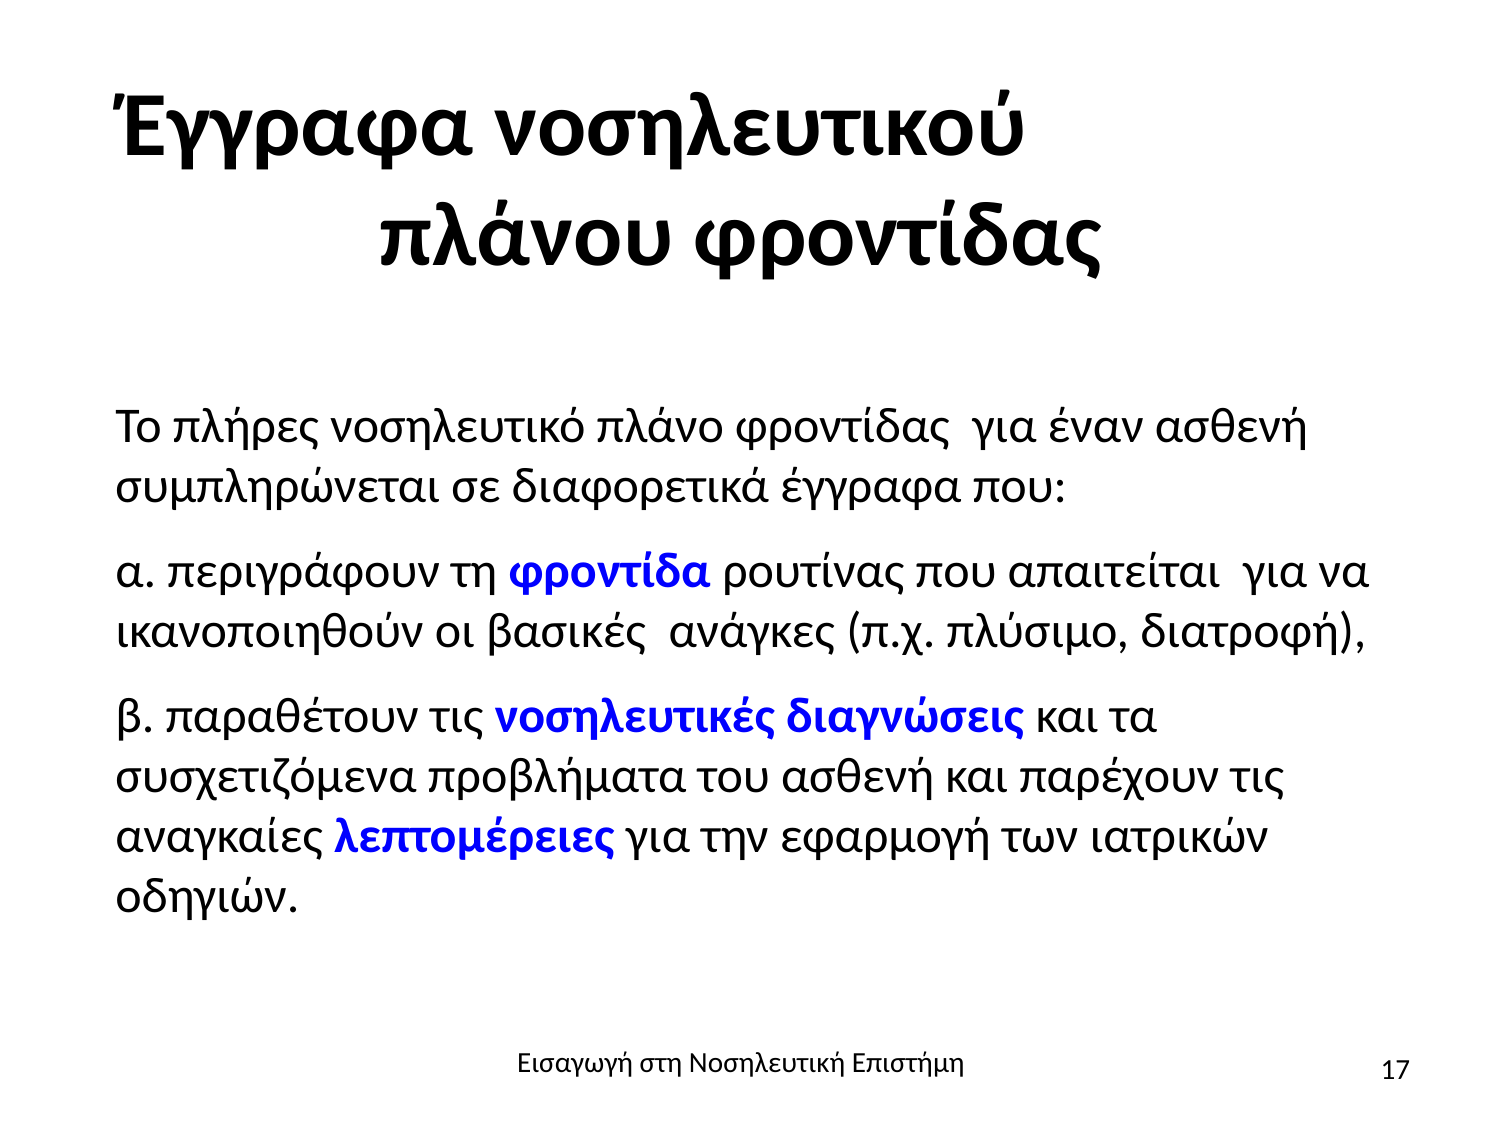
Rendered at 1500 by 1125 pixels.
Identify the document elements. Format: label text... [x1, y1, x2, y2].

text_box 17 [1074, 1042, 1425, 1103]
list Το πλήρες νοσηλευτικό πλάνο φροντίδας για έναν ασθενή συμπληρώνεται σε διαφορετικά έγγραφα που: α. περιγράφουν τη φροντίδα ρουτίνας που απαιτείται για να ικανοποιηθούν οι βασικές ανάγκες (π.χ. πλύσιμο, διατροφή), β. παραθέτουν τις νοσηλευτικές διαγνώσεις και τα συσχετιζόμενα προβλήματα του ασθενή και παρέχουν τις αναγκαίες λεπτομέρειες για την εφαρμογή των ιατρικών οδηγιών. [100, 385, 1400, 917]
text_box Εισαγωγή στη Νοσηλευτική Επιστήμη [392, 1035, 1091, 1119]
title Έγγραφα νοσηλευτικού πλάνου φροντίδας [66, 96, 1417, 252]
